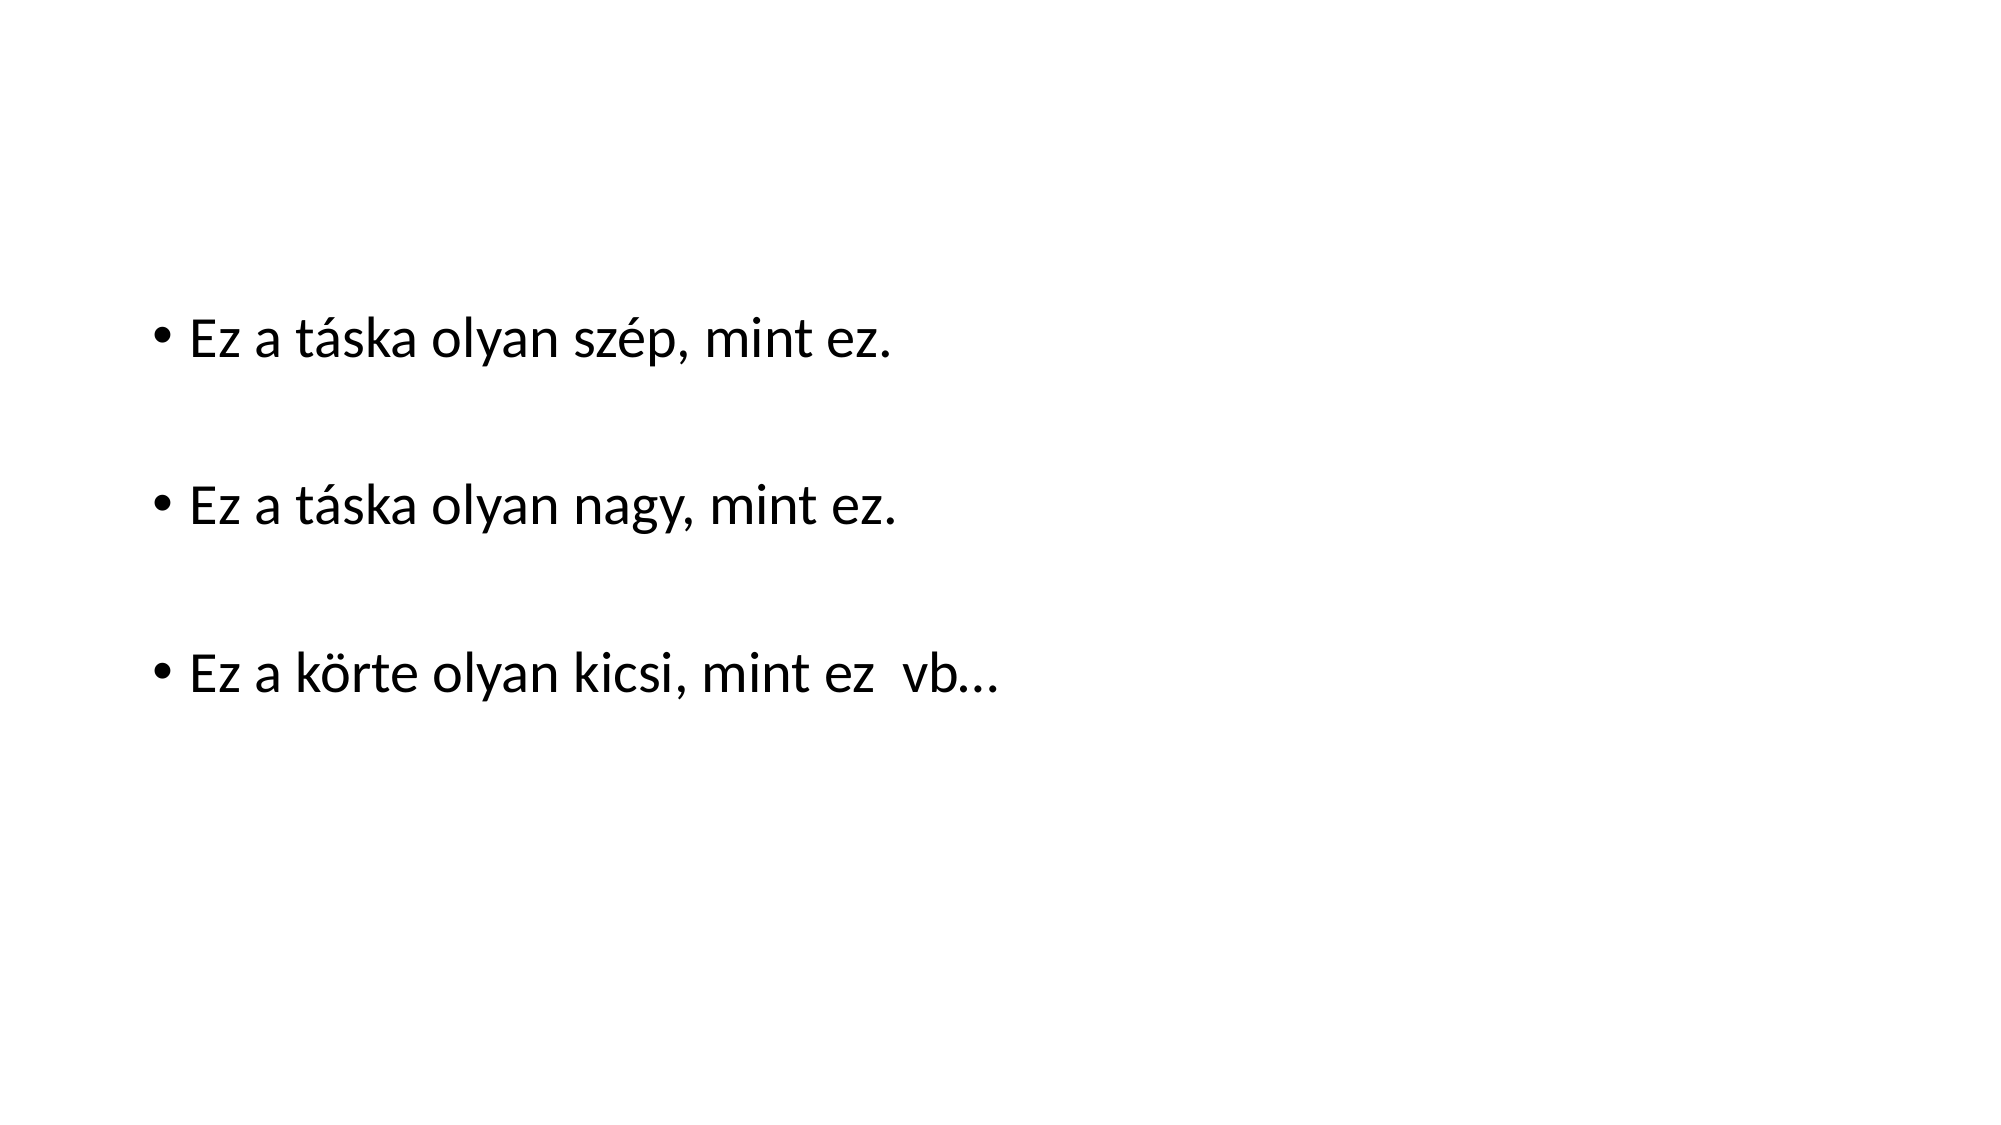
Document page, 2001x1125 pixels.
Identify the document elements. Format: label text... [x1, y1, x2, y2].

list Ez a táska olyan szép, mint ez. Ez a táska olyan nagy, mint ez. Ez a körte olyan kicsi, mint ez vb… [137, 299, 1863, 1014]
